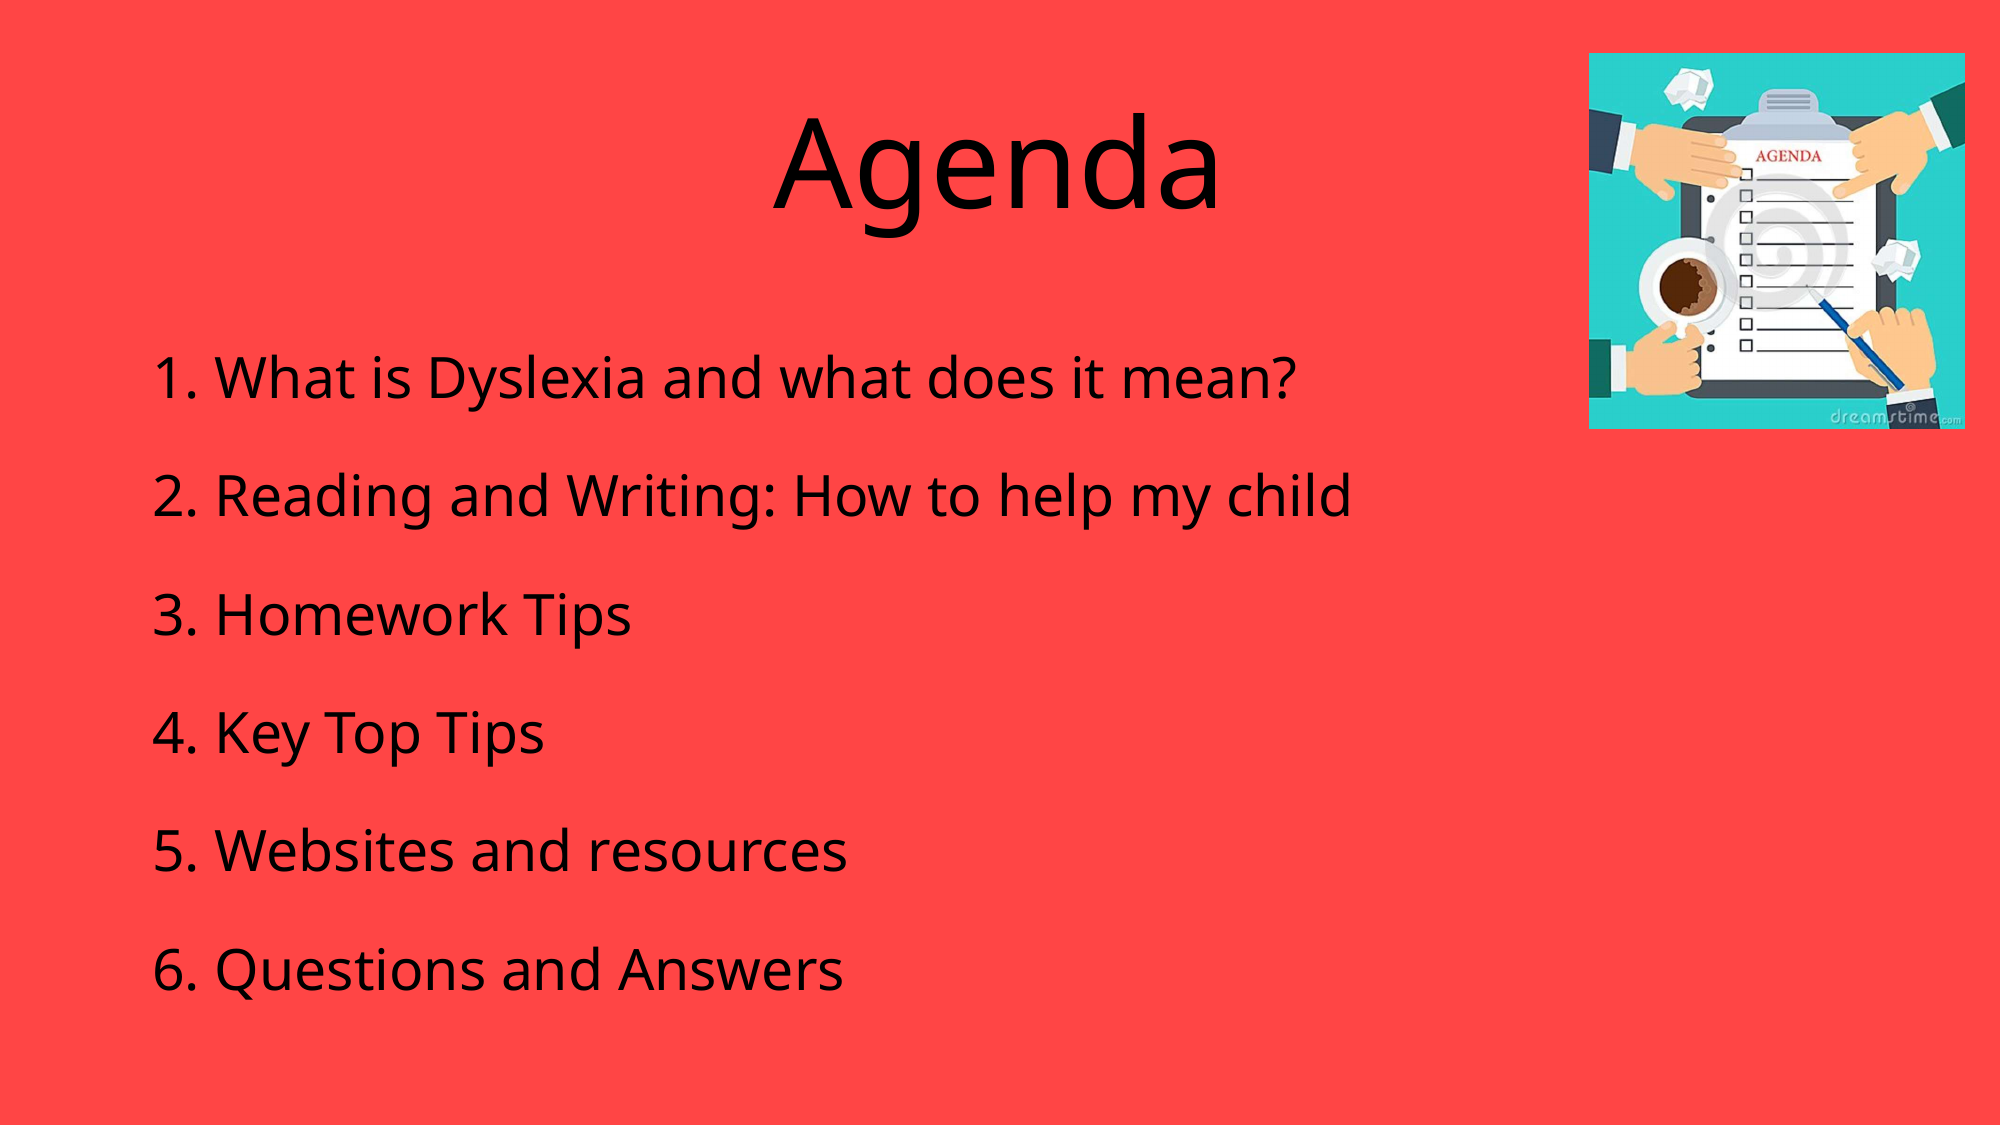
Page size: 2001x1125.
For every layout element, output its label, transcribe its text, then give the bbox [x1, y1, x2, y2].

list 1. What is Dyslexia and what does it mean? 2. Reading and Writing: How to help my child 3. Homework Tips 4. Key Top Tips 5. Websites and resources 6. Questions and Answers [137, 299, 1863, 1014]
title Agenda [137, 59, 1589, 278]
picture [1589, 53, 1965, 429]
